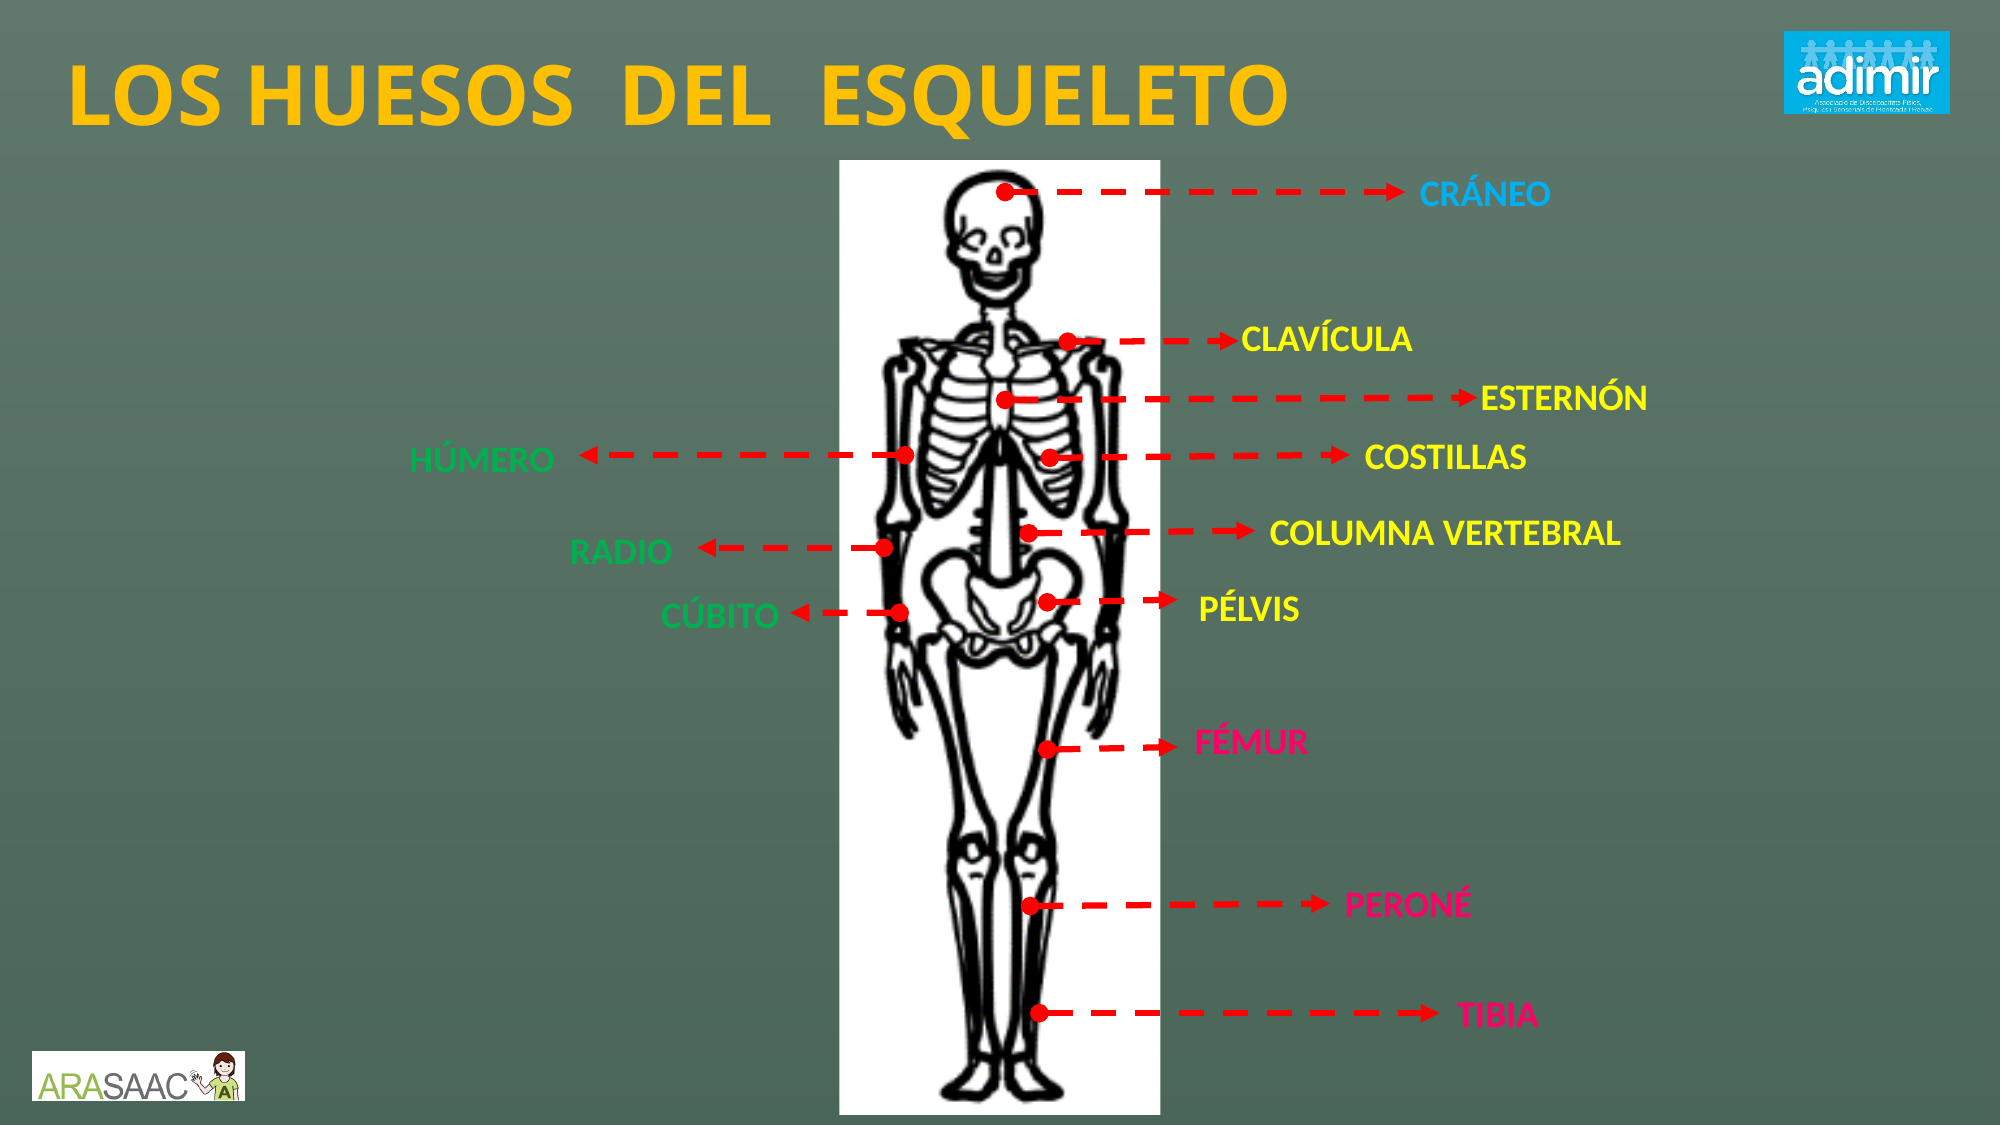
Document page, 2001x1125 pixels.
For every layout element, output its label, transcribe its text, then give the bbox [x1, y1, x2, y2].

picture [1798, 41, 1939, 95]
text_box PÉLVIS [1184, 576, 1390, 637]
text_box COLUMNA VERTEBRAL [1255, 500, 1700, 561]
picture [32, 1051, 245, 1101]
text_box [1047, 599, 1178, 603]
text_box TIBIA [1442, 982, 1648, 1043]
text_box CLAVÍCULA [1226, 306, 1483, 367]
picture [1860, 100, 1900, 104]
text_box FÉMUR [1180, 709, 1386, 770]
text_box HÚMERO [394, 427, 577, 488]
text_box CÚBITO [646, 583, 805, 644]
title LOS HUESOS DEL ESQUELETO [50, 36, 1776, 161]
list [839, 160, 1161, 1115]
text_box ESTERNÓN [1465, 365, 1672, 425]
text_box CRÁNEO [1405, 161, 1571, 222]
text_box COSTILLAS [1350, 424, 1556, 485]
text_box RADIO [555, 520, 714, 580]
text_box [1028, 530, 1256, 534]
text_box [1030, 903, 1331, 907]
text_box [1047, 746, 1178, 750]
text_box PERONÉ [1330, 873, 1536, 933]
